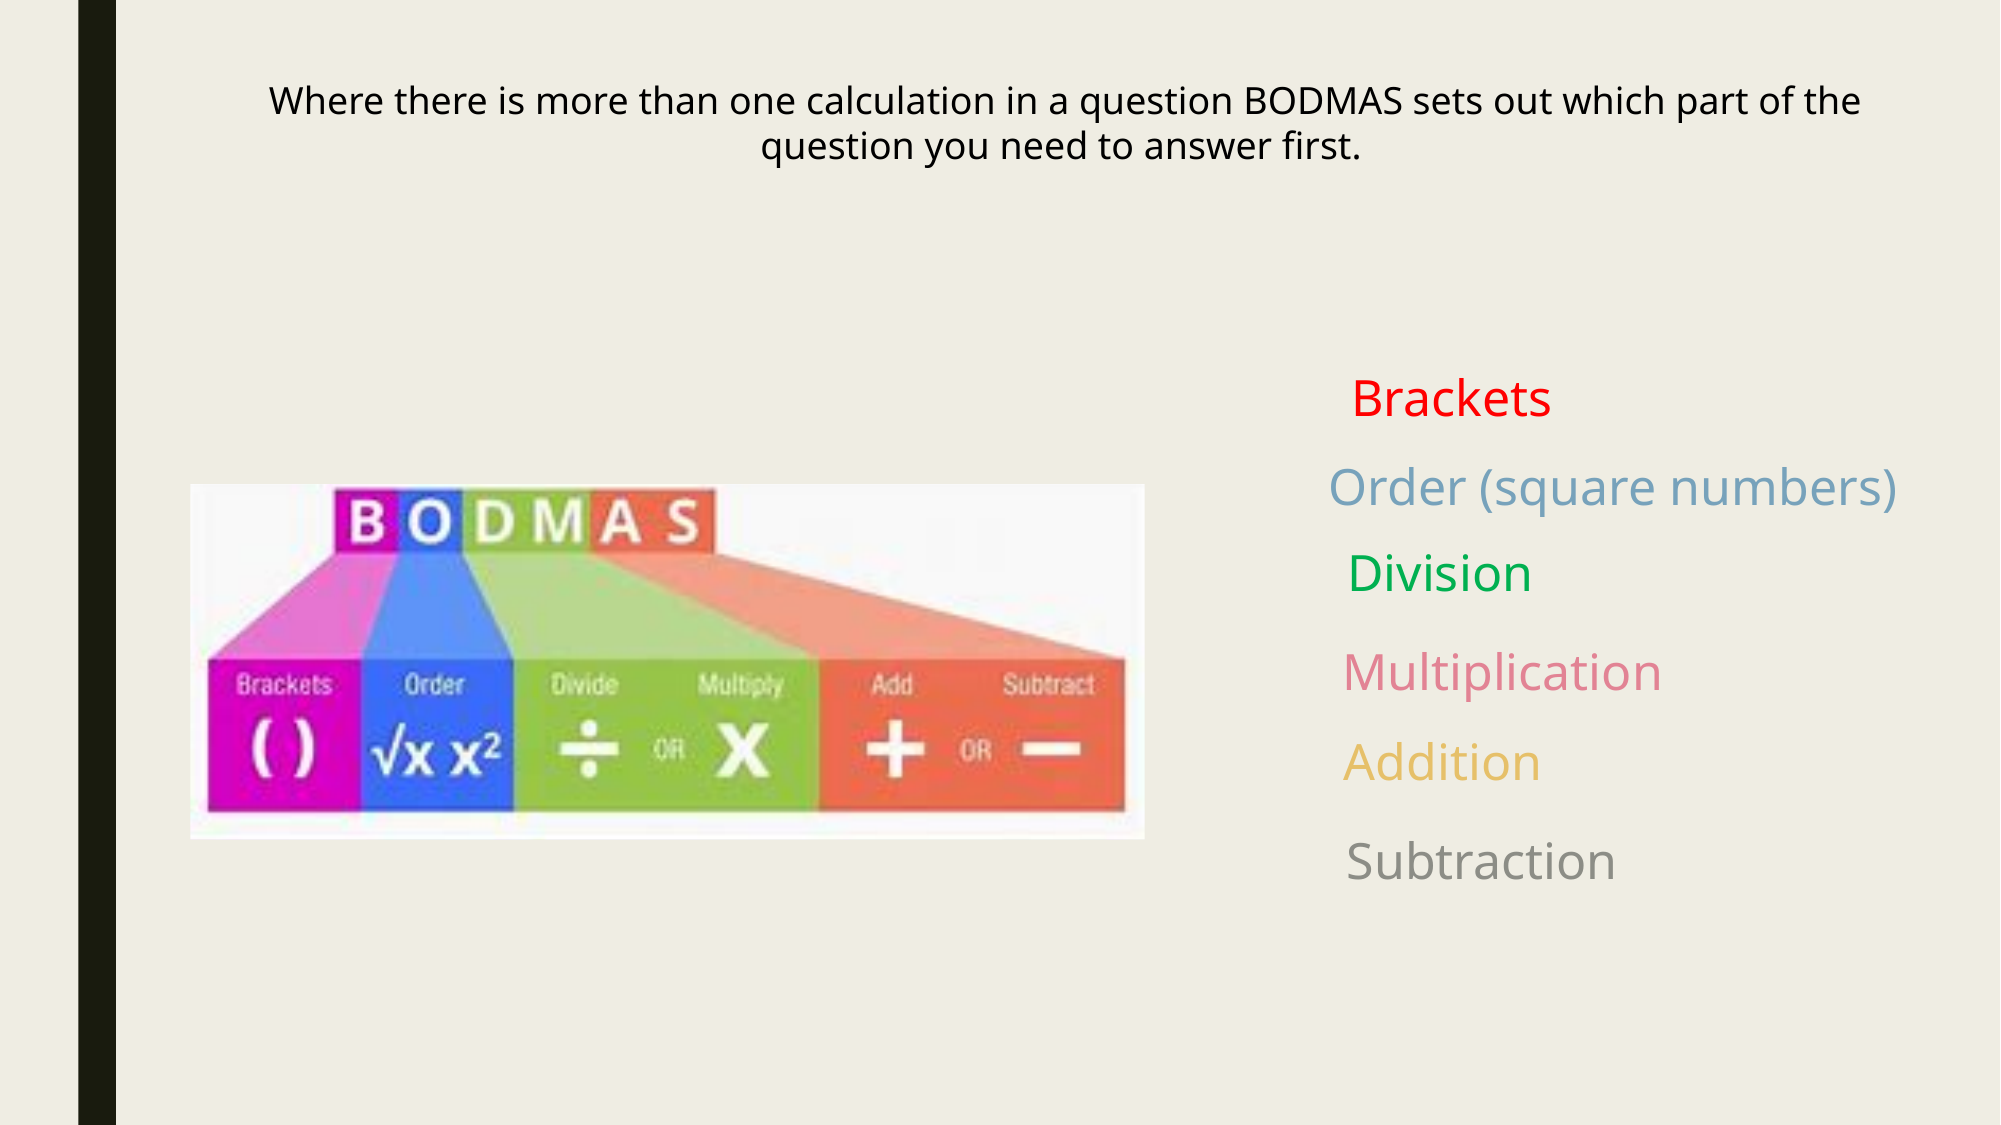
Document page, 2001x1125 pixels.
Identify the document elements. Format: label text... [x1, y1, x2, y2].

text_box Brackets [1336, 358, 1568, 434]
text_box Division [1332, 533, 1548, 609]
picture [190, 484, 1145, 840]
text_box Addition [1329, 722, 1558, 798]
text_box Where there is more than one calculation in a question BODMAS sets out which part of the question you need to answer first. [252, 69, 1881, 175]
text_box Order (square numbers) [1313, 448, 1913, 524]
text_box Subtraction [1331, 822, 1633, 898]
text_box Multiplication [1327, 632, 1679, 708]
